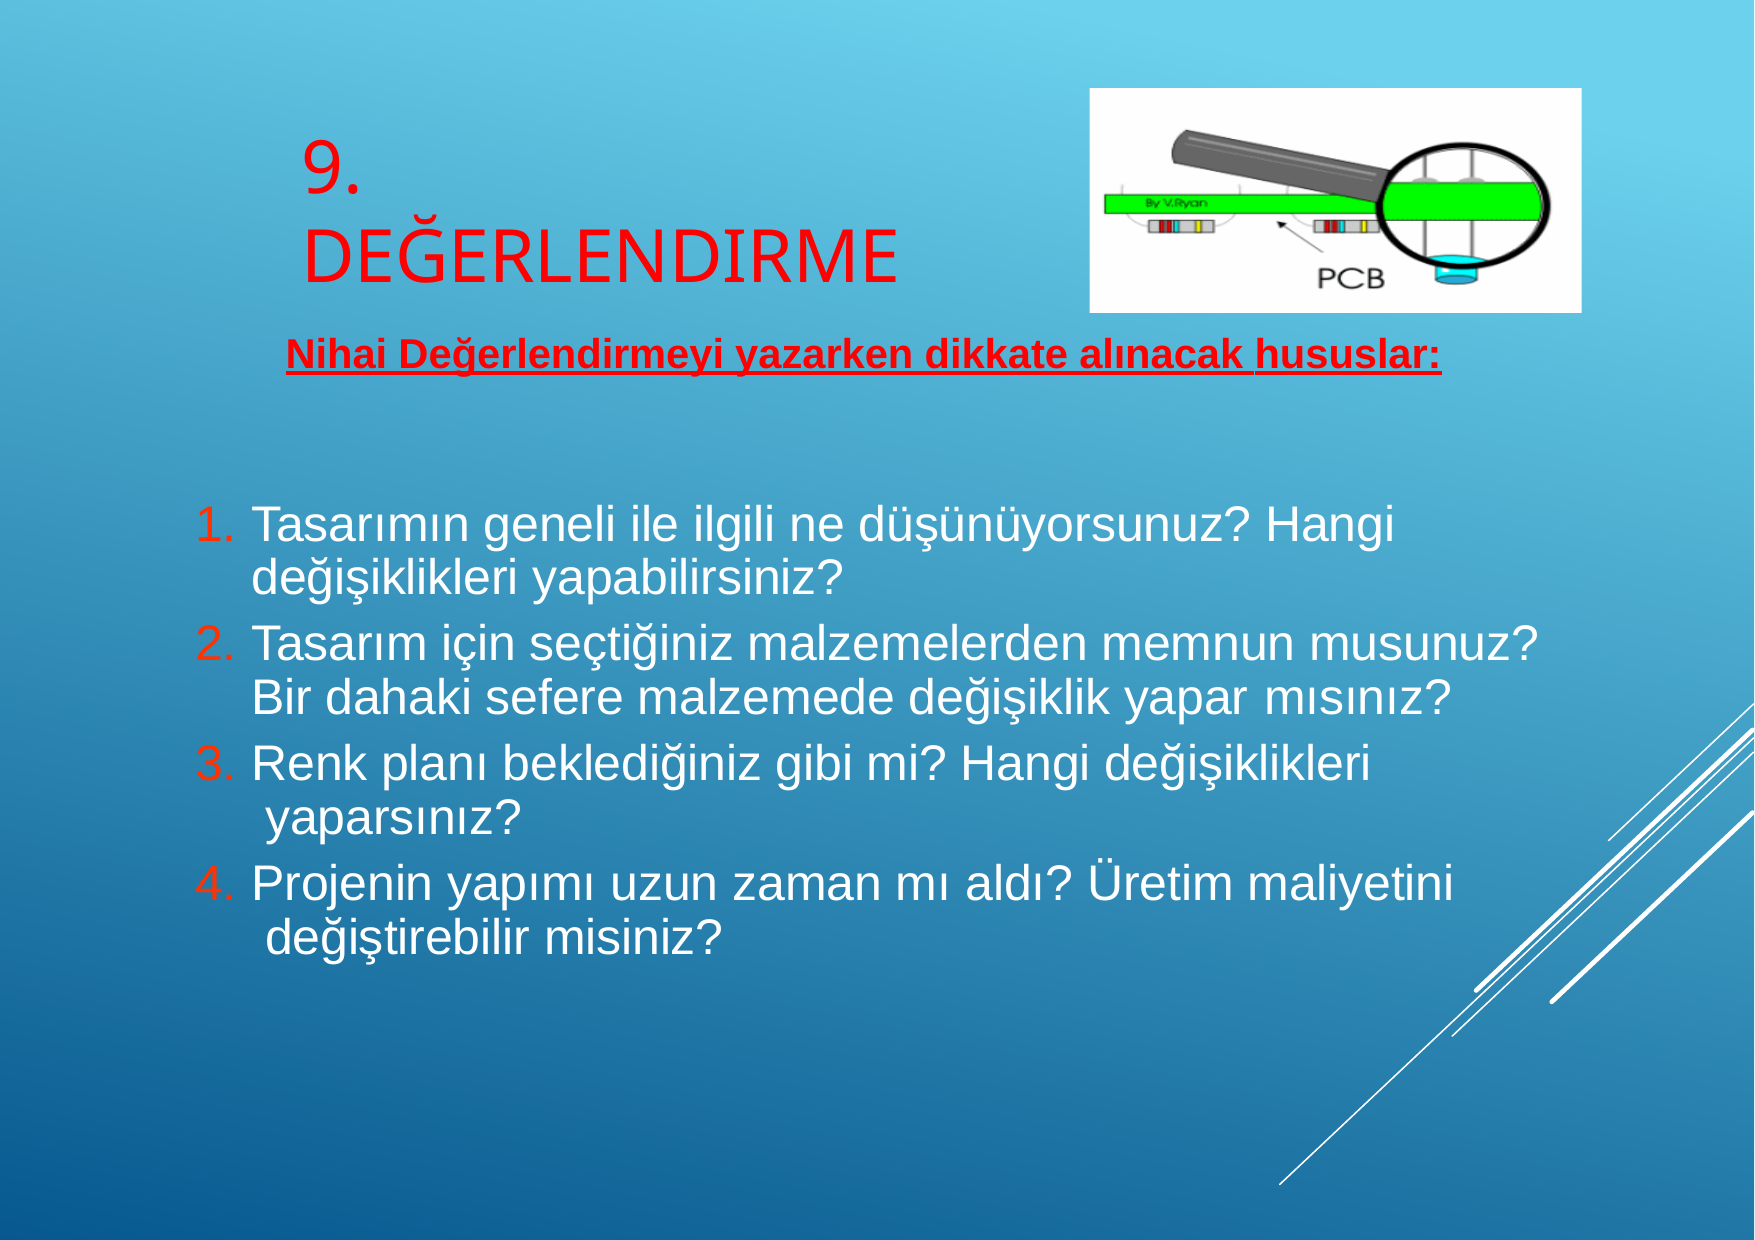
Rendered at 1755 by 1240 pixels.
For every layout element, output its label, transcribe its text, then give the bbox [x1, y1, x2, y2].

text_box [1089, 88, 1582, 313]
title 9. Değerlendirme [299, 102, 912, 312]
text_box Nihai Değerlendirmeyi yazarken dikkate alınacak hususlar: Tasarımın geneli ile ilgili ne düşünüyorsunuz? Hangi değişiklikleri yapabilirsiniz? Tasarım için seçtiğiniz malzemelerden memnun musunuz? Bir dahaki sefere malzemede değişiklik yapar mısınız? Renk planı beklediğiniz gibi mi? Hangi değişiklikleri yaparsınız? Projenin yapımı uzun zaman mı aldı? Üretim maliyetini değiştirebilir misiniz? [193, 324, 1555, 965]
